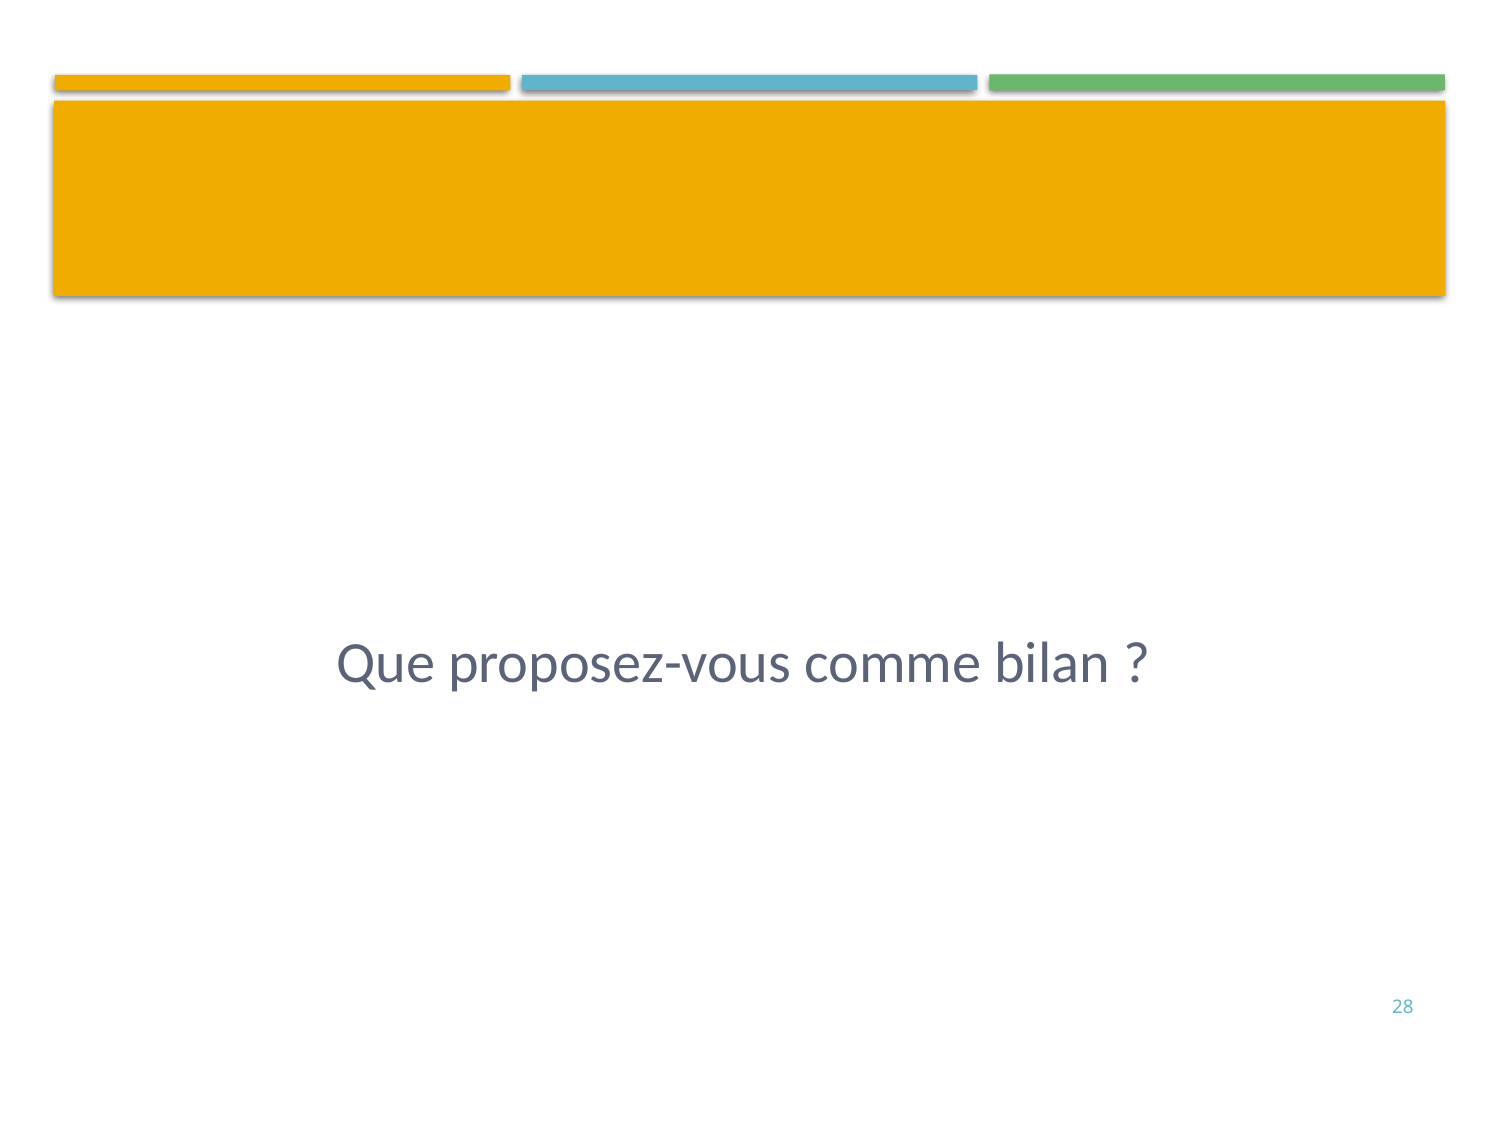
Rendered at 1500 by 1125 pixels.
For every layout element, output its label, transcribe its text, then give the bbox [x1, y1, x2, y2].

list Que proposez-vous comme bilan ? [71, 357, 1429, 962]
slide_number 28 [1298, 977, 1429, 1037]
